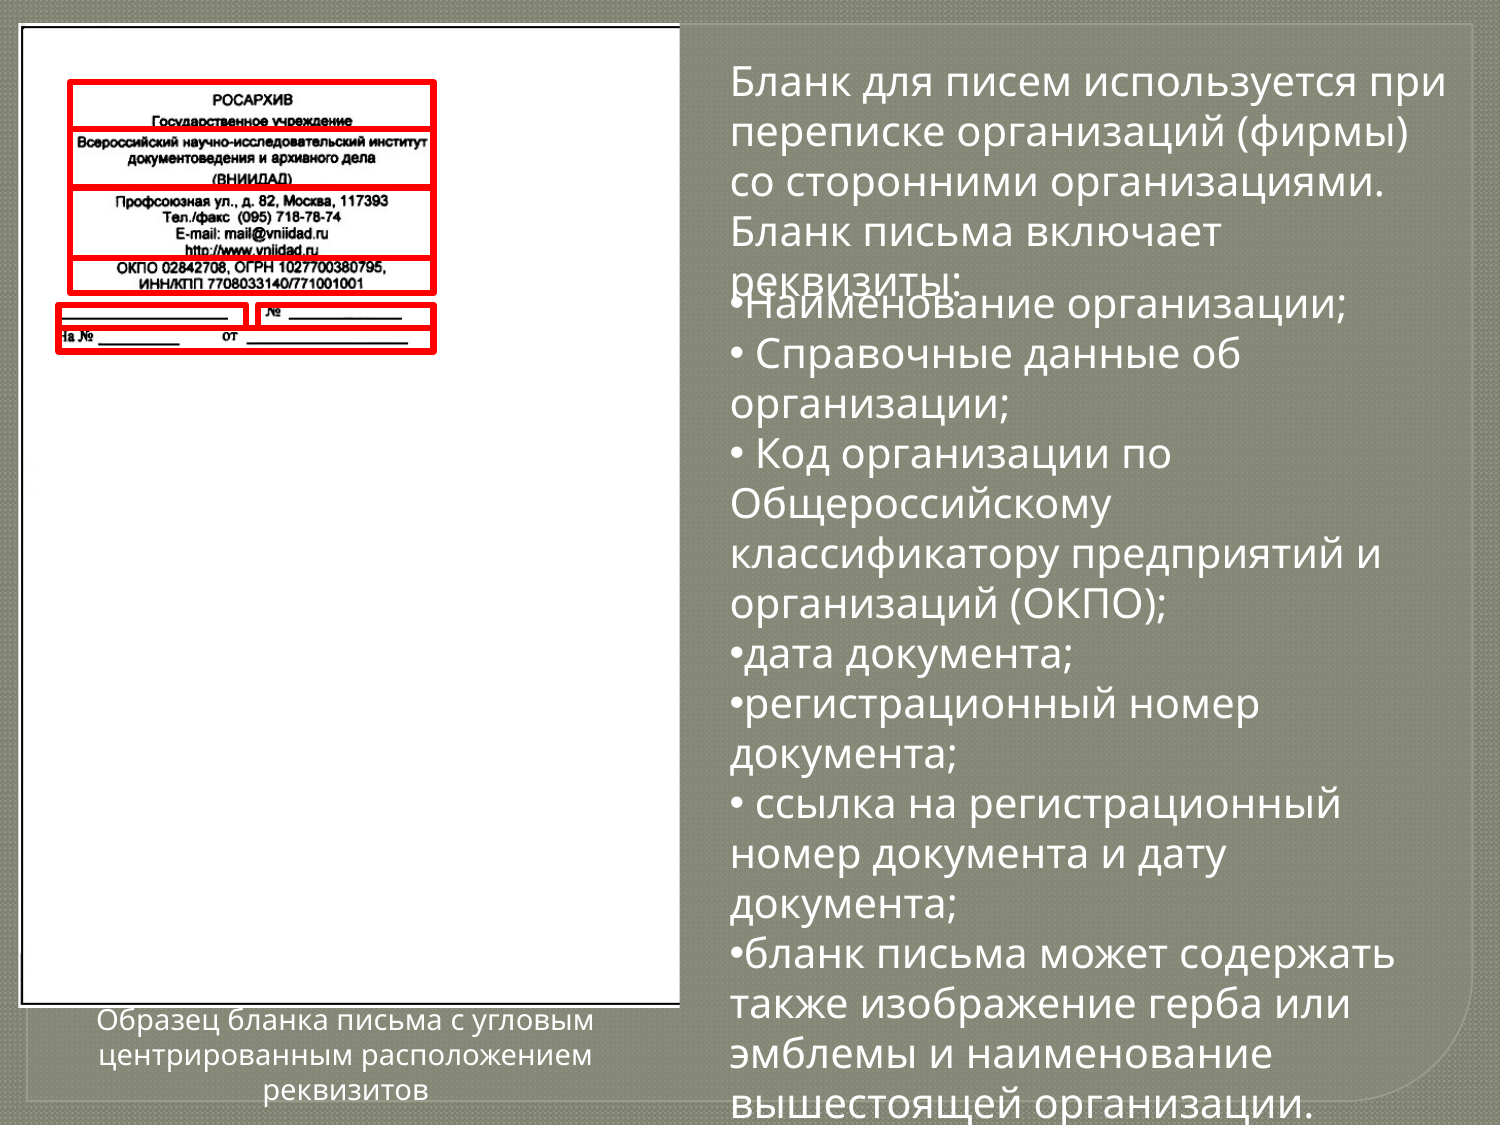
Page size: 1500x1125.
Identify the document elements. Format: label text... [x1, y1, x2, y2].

text_box Наименование организации; Справочные данные об организации; Код организации по Общероссийскому классификатору предприятий и организаций (ОКПО); дата документа; регистрационный номер документа; ссылка на регистрационный номер документа и дату документа; бланк письма может содержать также изображение герба или эмблемы и наименование вышестоящей организации. [714, 269, 1454, 1125]
picture [18, 23, 680, 1009]
text_box Образец бланка письма с угловым центрированным расположением реквизитов [0, 993, 692, 1125]
text_box Бланк для писем используется при переписке организаций (фирмы) со сторонними организациями. Бланк письма включает реквизиты: [714, 46, 1477, 312]
